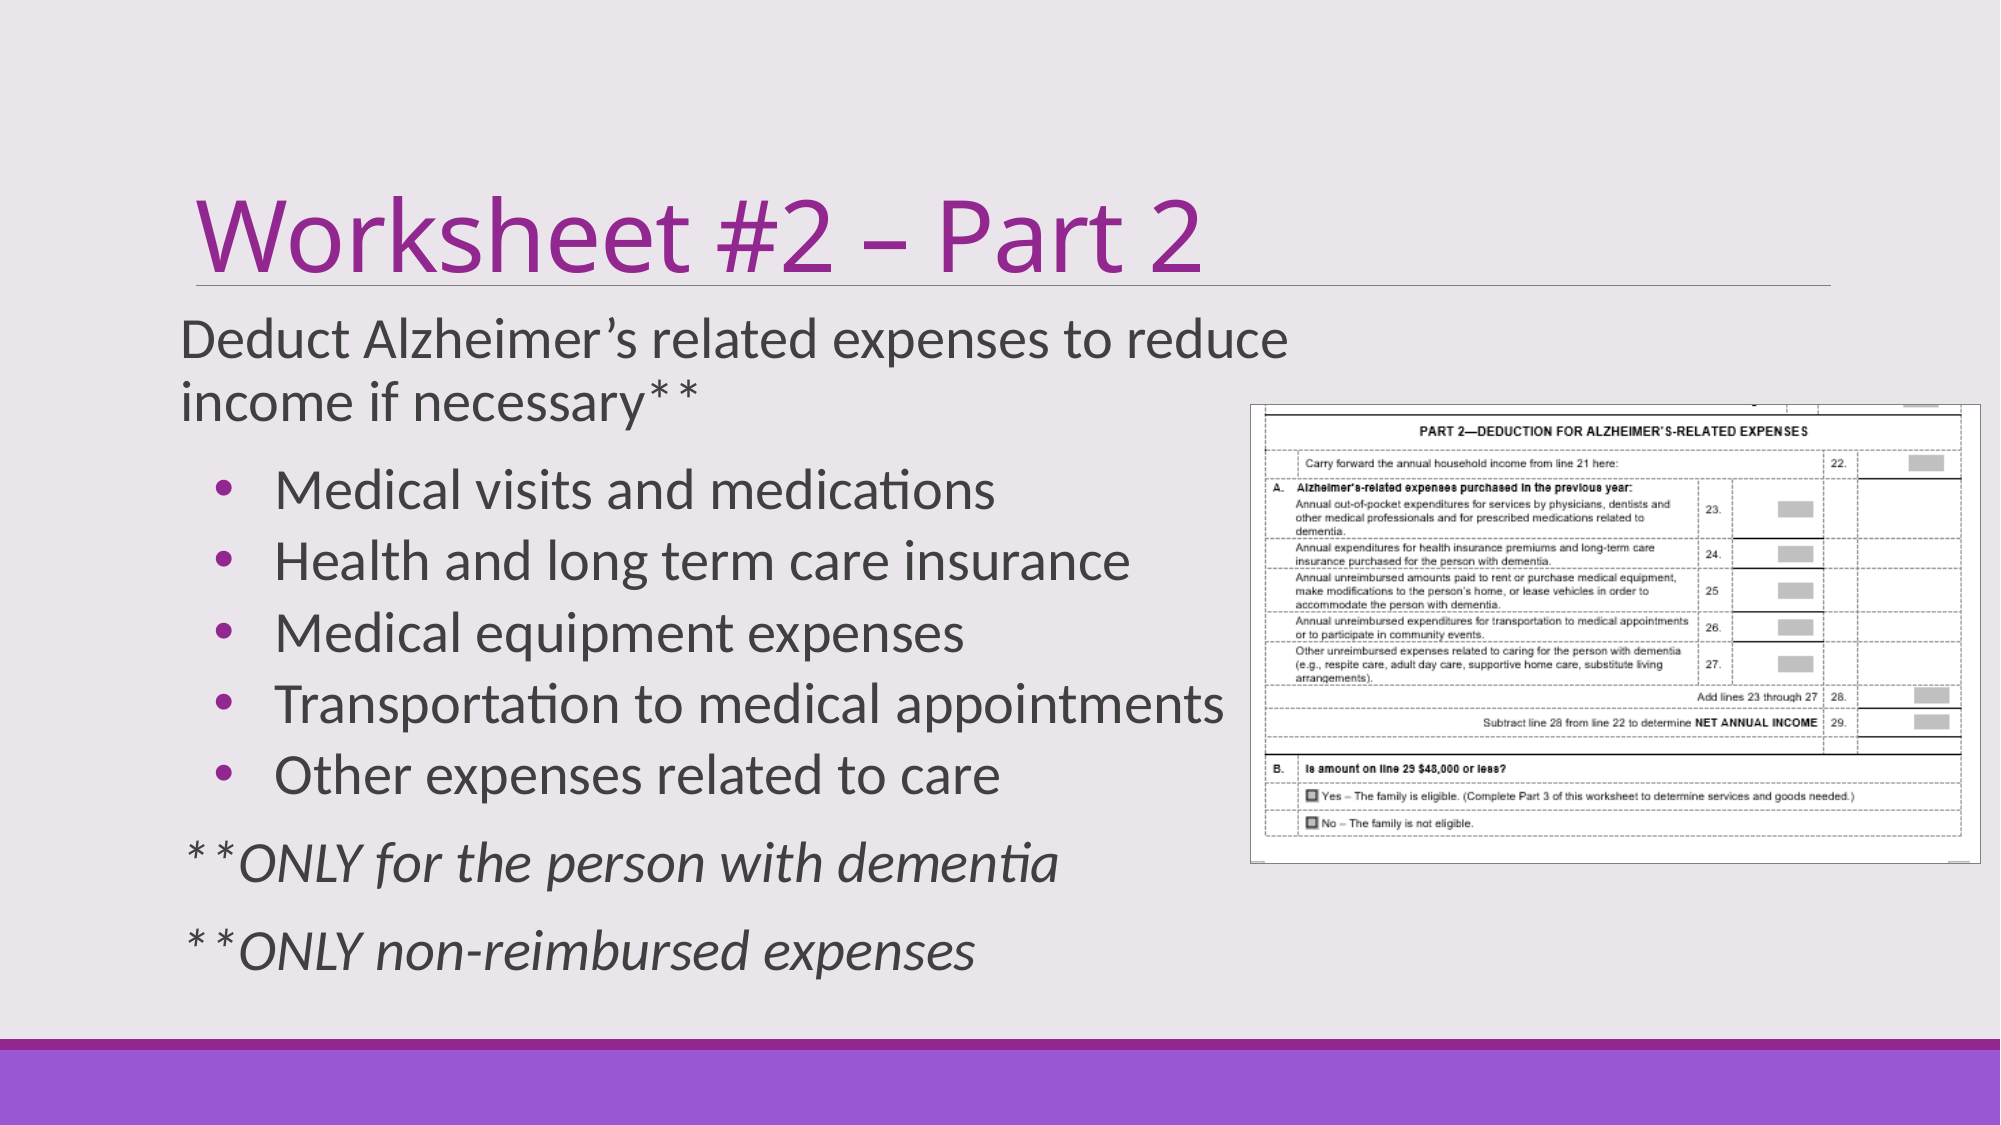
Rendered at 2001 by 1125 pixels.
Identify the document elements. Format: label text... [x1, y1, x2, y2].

list Deduct Alzheimer’s related expenses to reduce income if necessary** Medical visits and medications Health and long term care insurance Medical equipment expenses Transportation to medical appointments Other expenses related to care **ONLY for the person with dementia **ONLY non-reimbursed expenses [180, 300, 1313, 1027]
picture [1250, 403, 1981, 865]
title Worksheet #2 – Part 2 [180, 123, 1275, 300]
